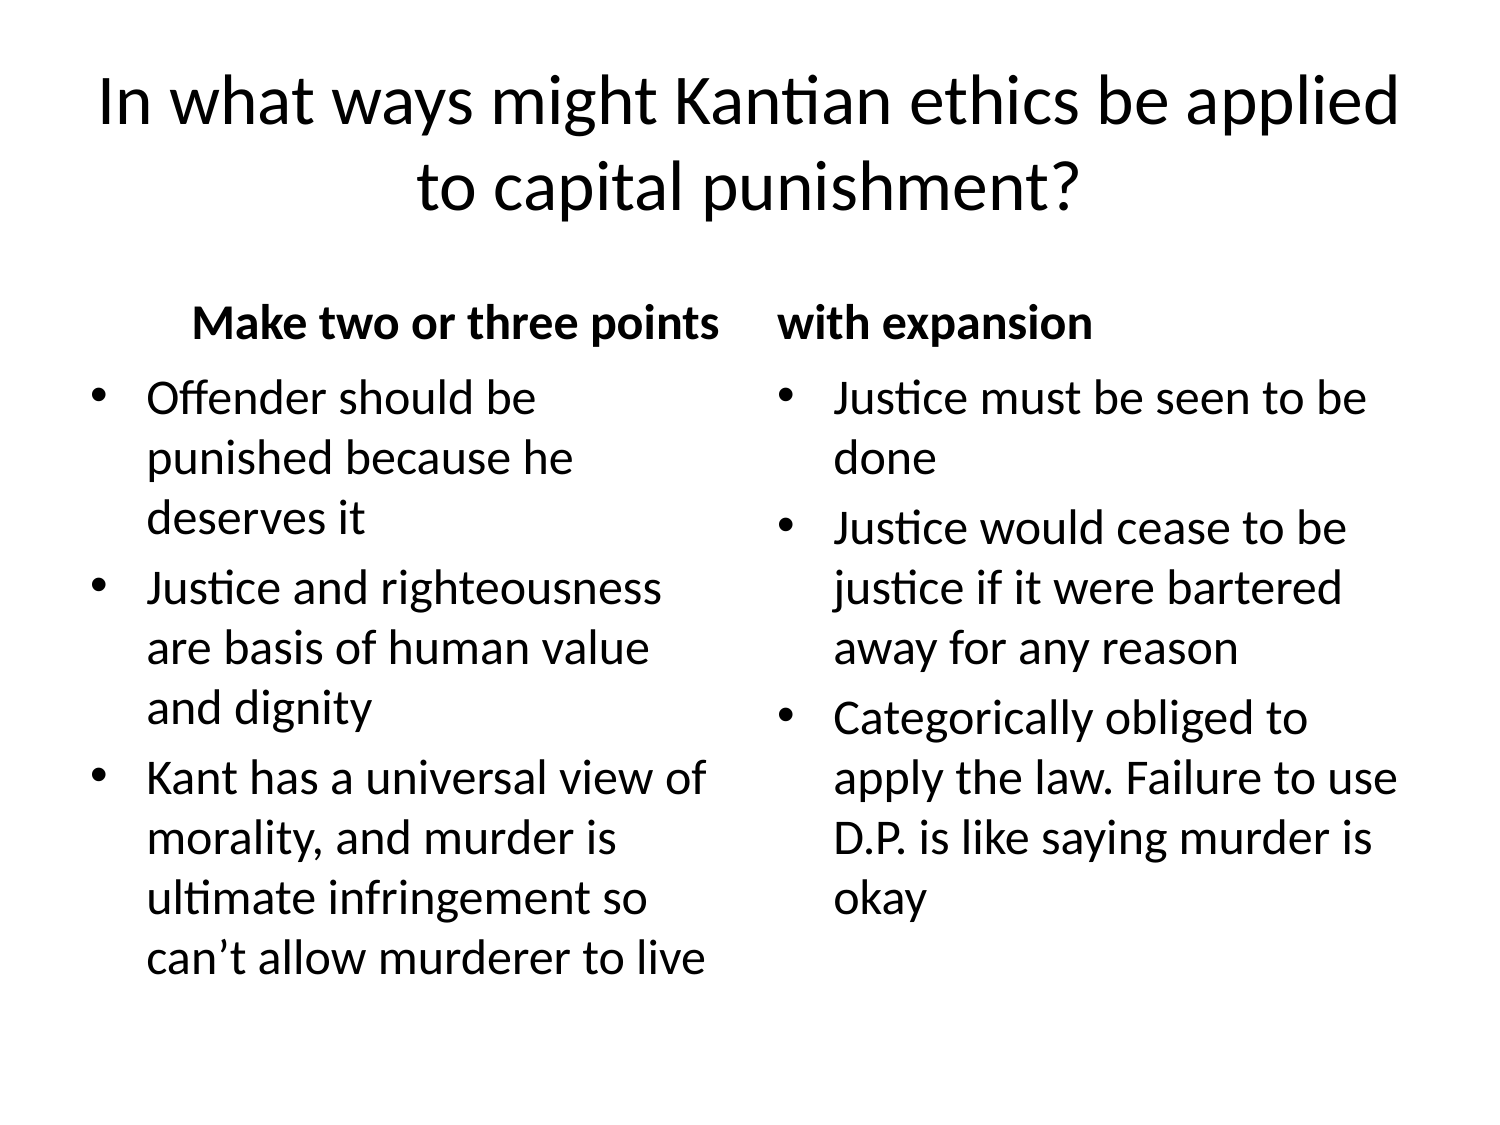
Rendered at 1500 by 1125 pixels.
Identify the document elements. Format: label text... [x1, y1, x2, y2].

list with expansion [761, 251, 1425, 356]
list Justice must be seen to be done Justice would cease to be justice if it were bartered away for any reason Categorically obliged to apply the law. Failure to use D.P. is like saying murder is okay [761, 356, 1425, 1005]
title In what ways might Kantian ethics be applied to capital punishment? [75, 45, 1425, 233]
list Offender should be punished because he deserves it Justice and righteousness are basis of human value and dignity Kant has a universal view of morality, and murder is ultimate infringement so can’t allow murderer to live [75, 356, 738, 1005]
list Make two or three points [75, 251, 738, 356]
